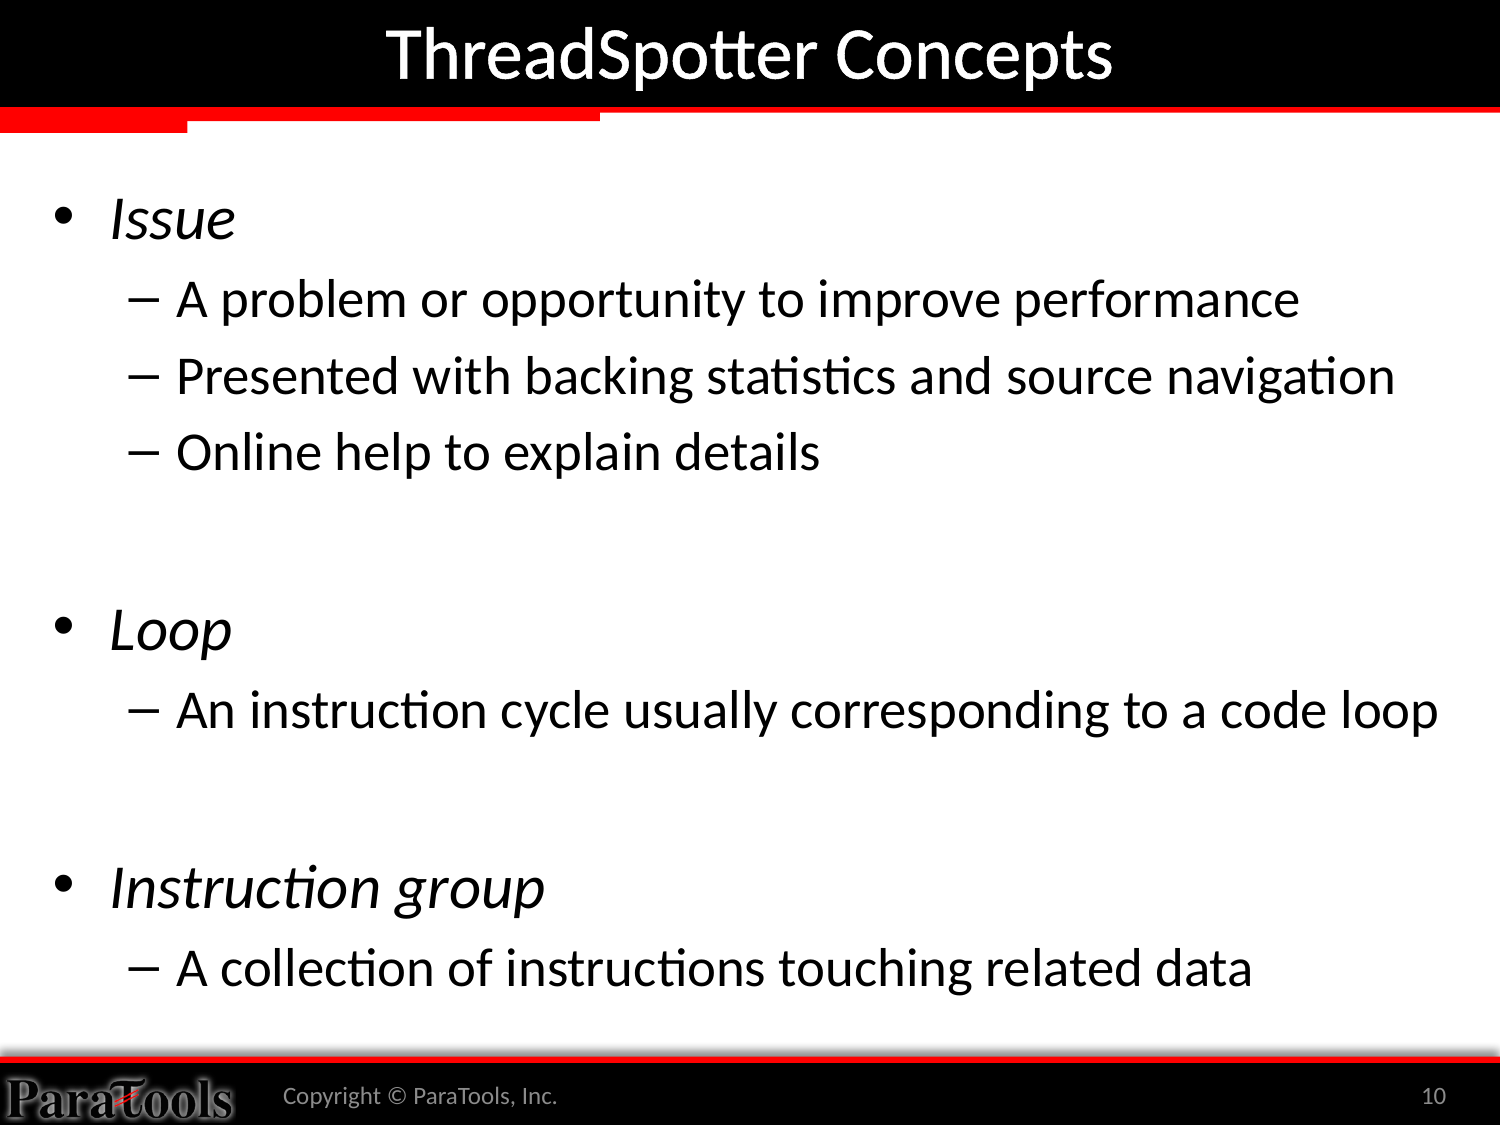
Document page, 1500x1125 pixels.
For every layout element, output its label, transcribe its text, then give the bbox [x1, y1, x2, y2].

picture [0, 1072, 236, 1123]
footer Copyright © ParaTools, Inc. [268, 1065, 1281, 1125]
slide_number 10 [1312, 1065, 1462, 1125]
title ThreadSpotter Concepts [0, 0, 1500, 102]
list Issue A problem or opportunity to improve performance Presented with backing statistics and source navigation Online help to explain details Loop An instruction cycle usually corresponding to a code loop Instruction group A collection of instructions touching related data [37, 169, 1462, 1040]
